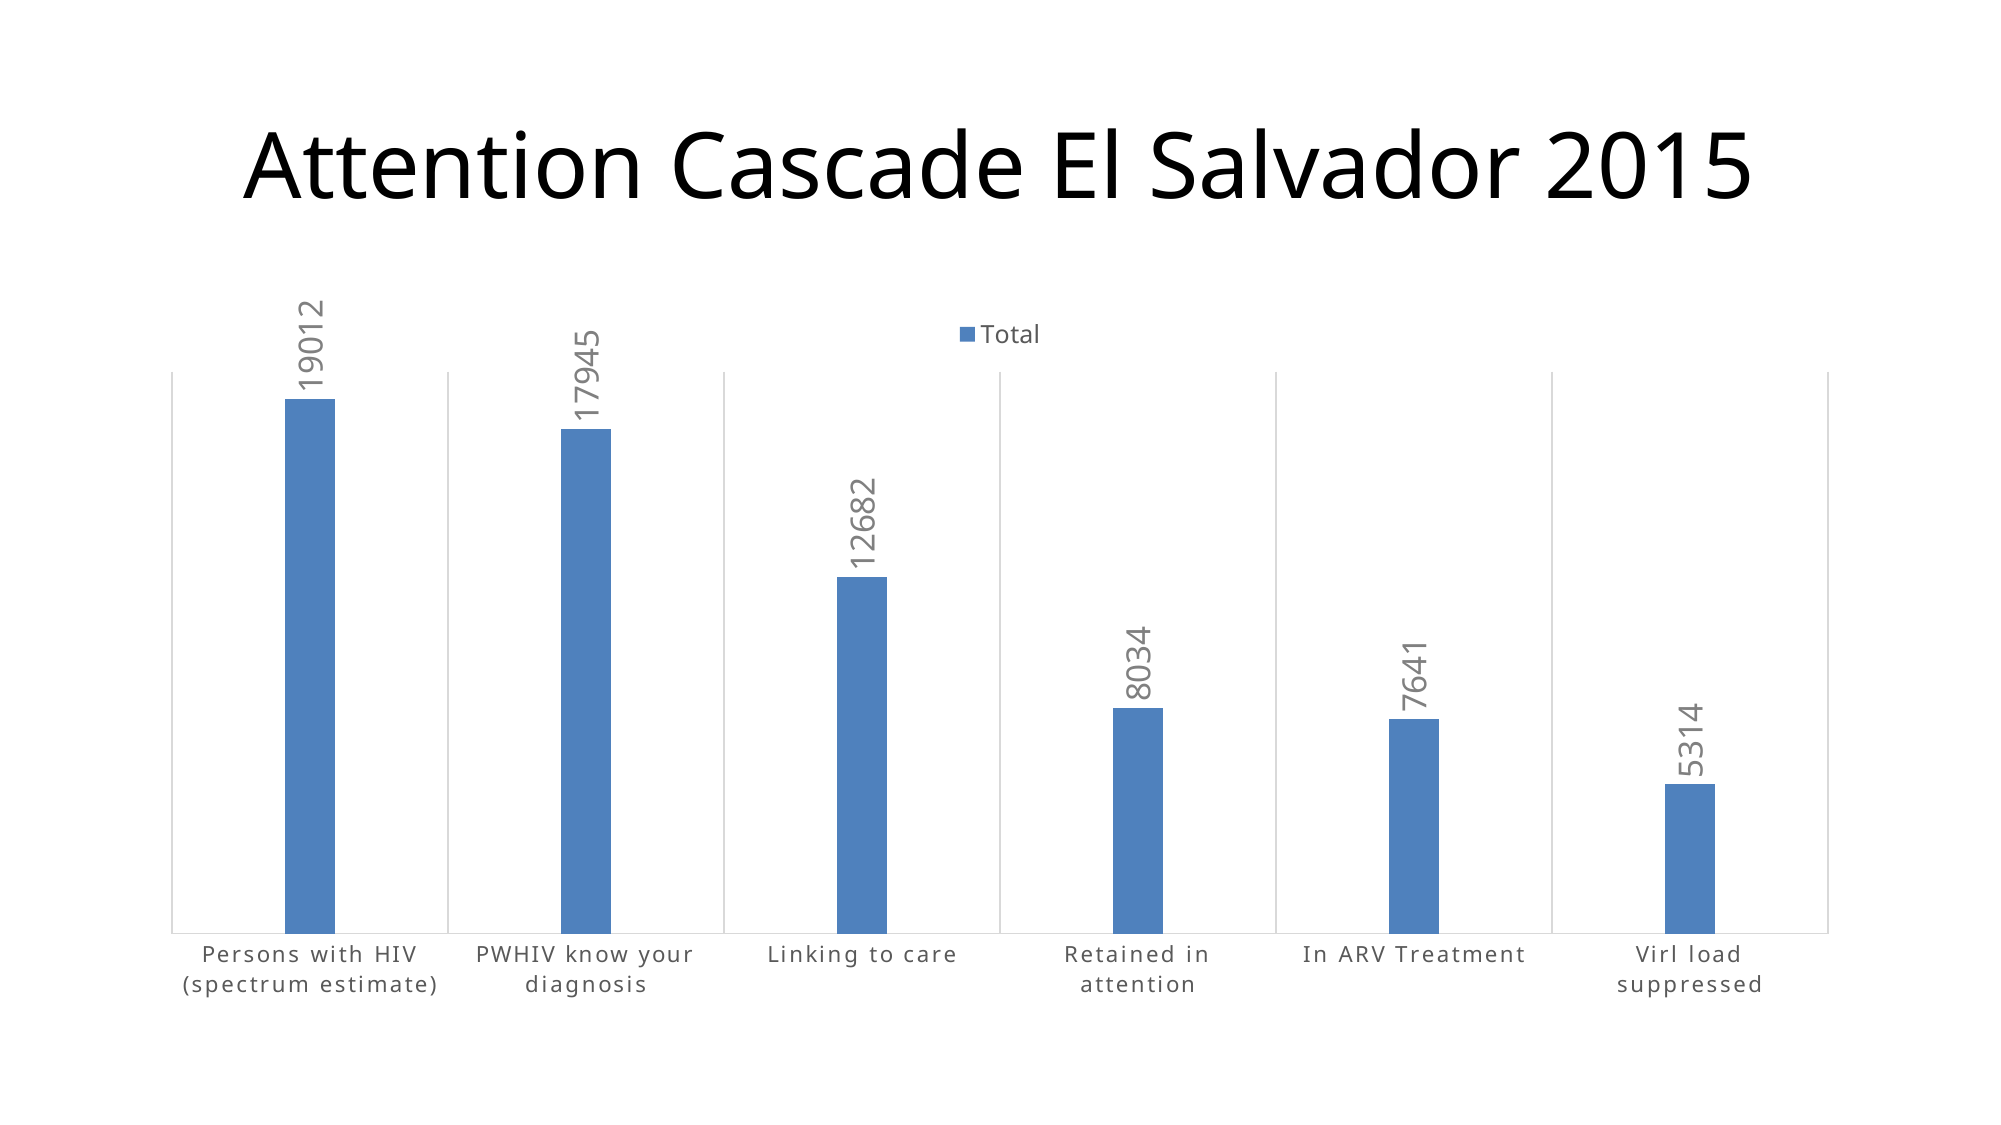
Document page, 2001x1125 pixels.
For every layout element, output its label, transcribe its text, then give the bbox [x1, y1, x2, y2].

chart [137, 299, 1863, 1014]
title Attention Cascade El Salvador 2015 [137, 59, 1863, 278]
